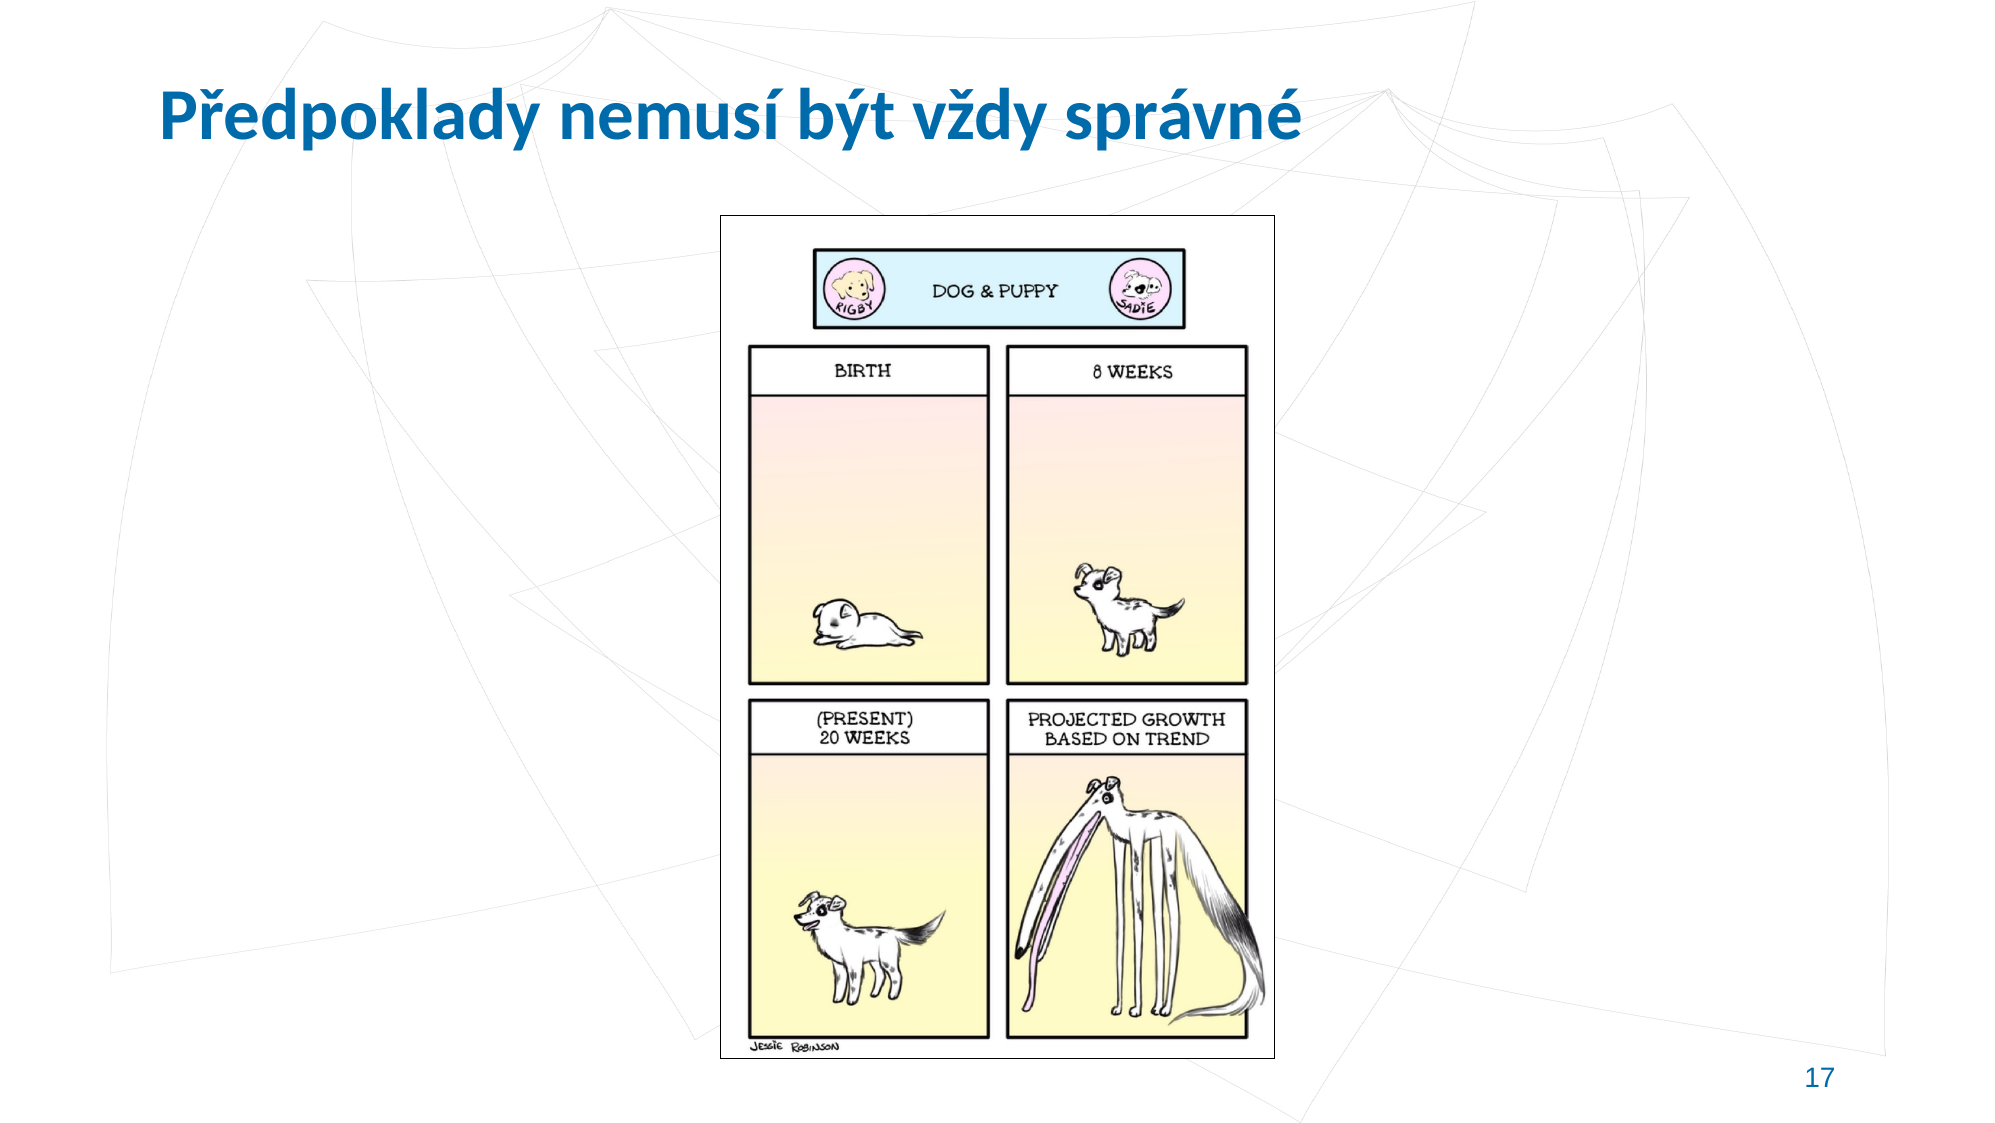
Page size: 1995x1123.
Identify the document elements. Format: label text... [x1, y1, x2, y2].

slide_number 17 [1765, 1058, 1836, 1094]
title Předpoklady nemusí být vždy správné [159, 31, 1836, 155]
picture [0, 0, 1995, 1123]
